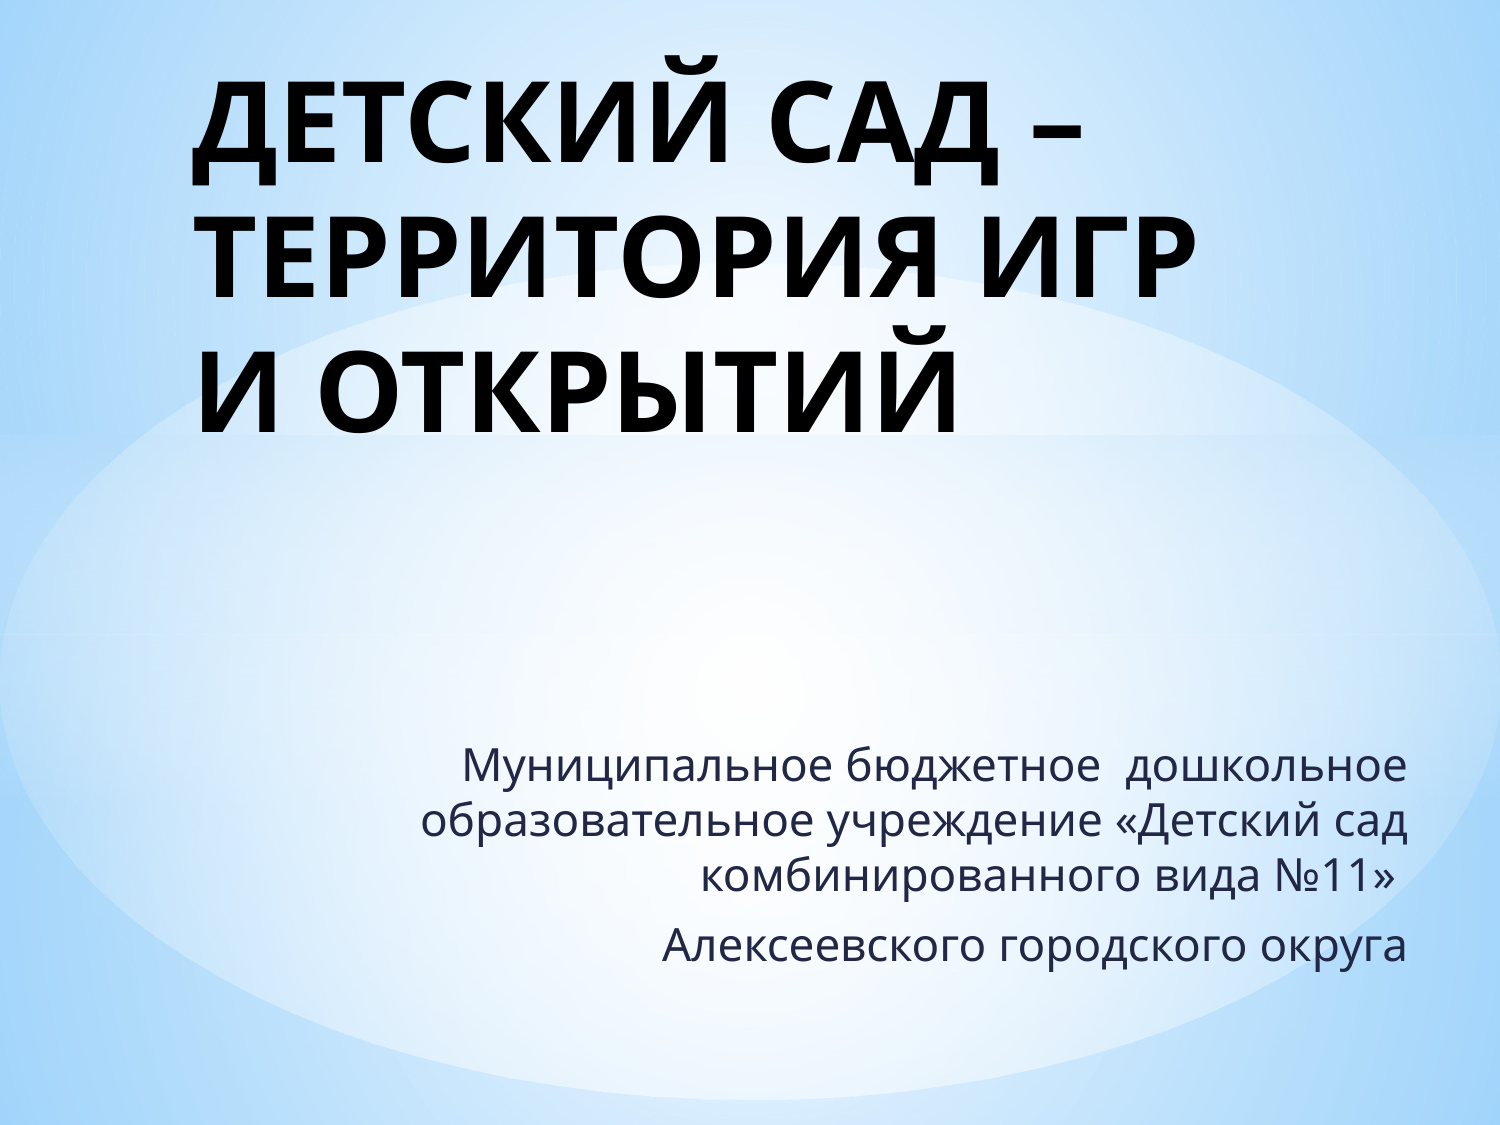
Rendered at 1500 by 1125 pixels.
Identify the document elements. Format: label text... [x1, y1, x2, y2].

title ДЕТСКИЙ САД – ТЕРРИТОРИЯ ИГР И ОТКРЫТИЙ [147, 42, 1325, 811]
subtitle Муниципальное бюджетное дошкольное образовательное учреждение «Детский сад комбинированного вида №11» Алексеевского городского округа [301, 727, 1424, 1080]
